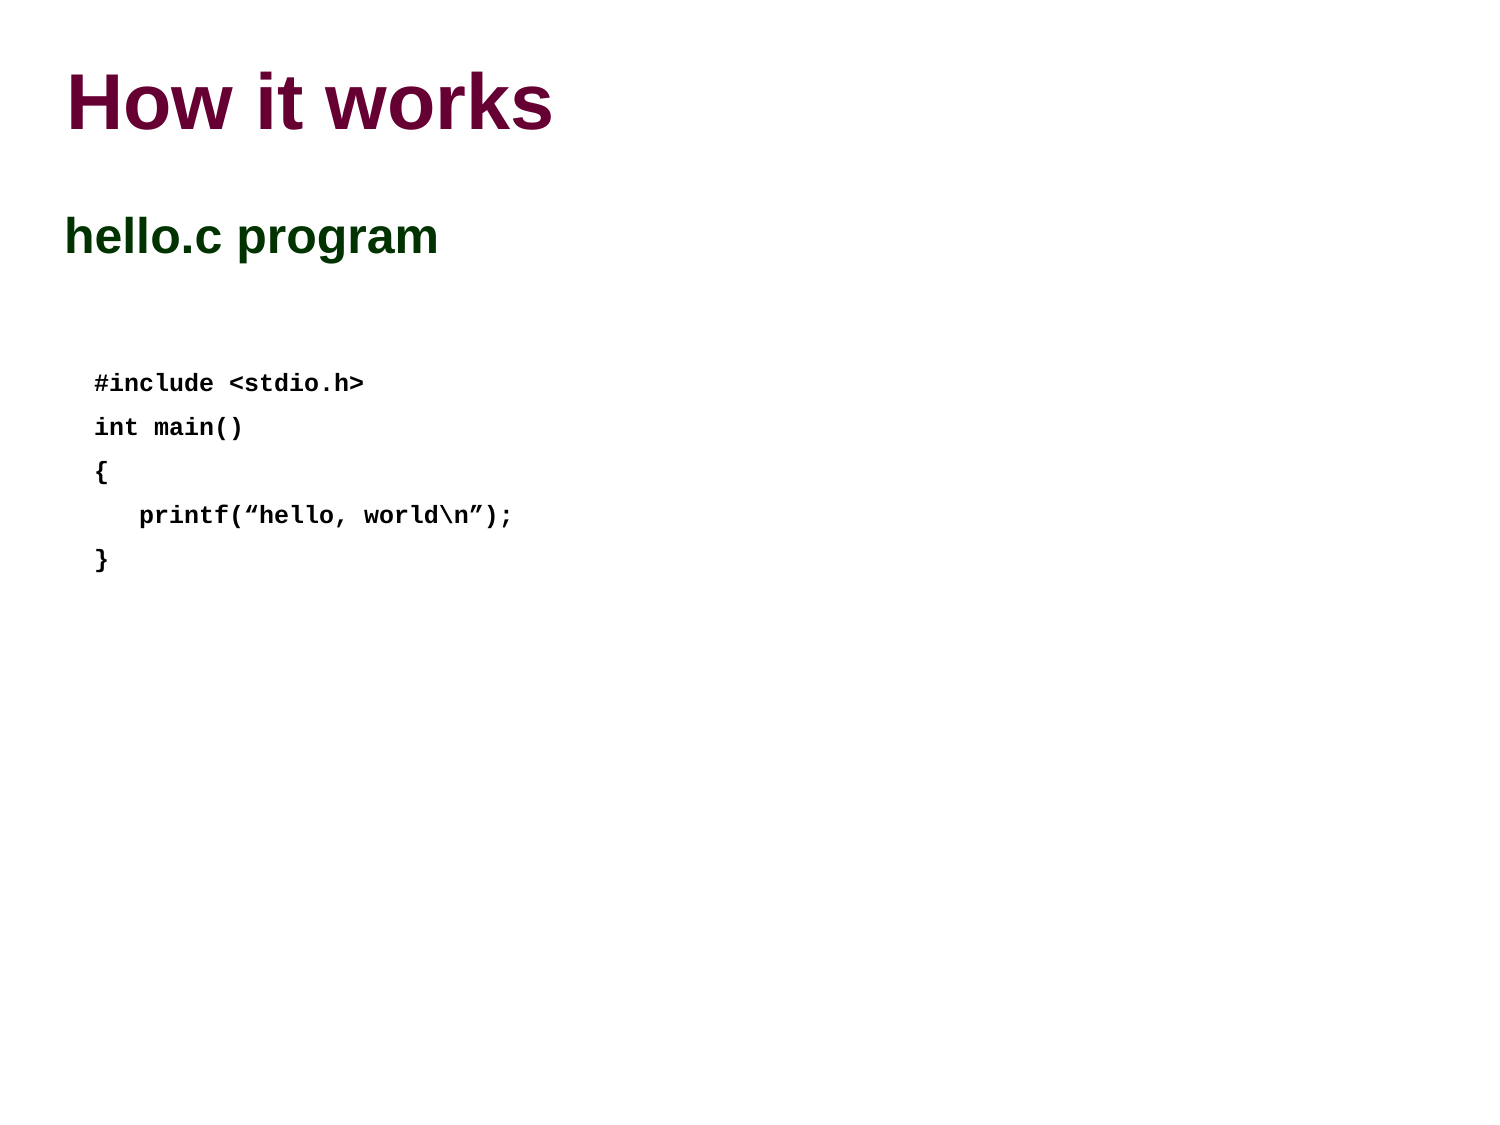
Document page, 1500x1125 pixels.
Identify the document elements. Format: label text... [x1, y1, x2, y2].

text_box hello.c program #include <stdio.h> int main() { printf(“hello, world\n”); } [47, 200, 1411, 1058]
text_box How it works [66, 40, 1497, 169]
